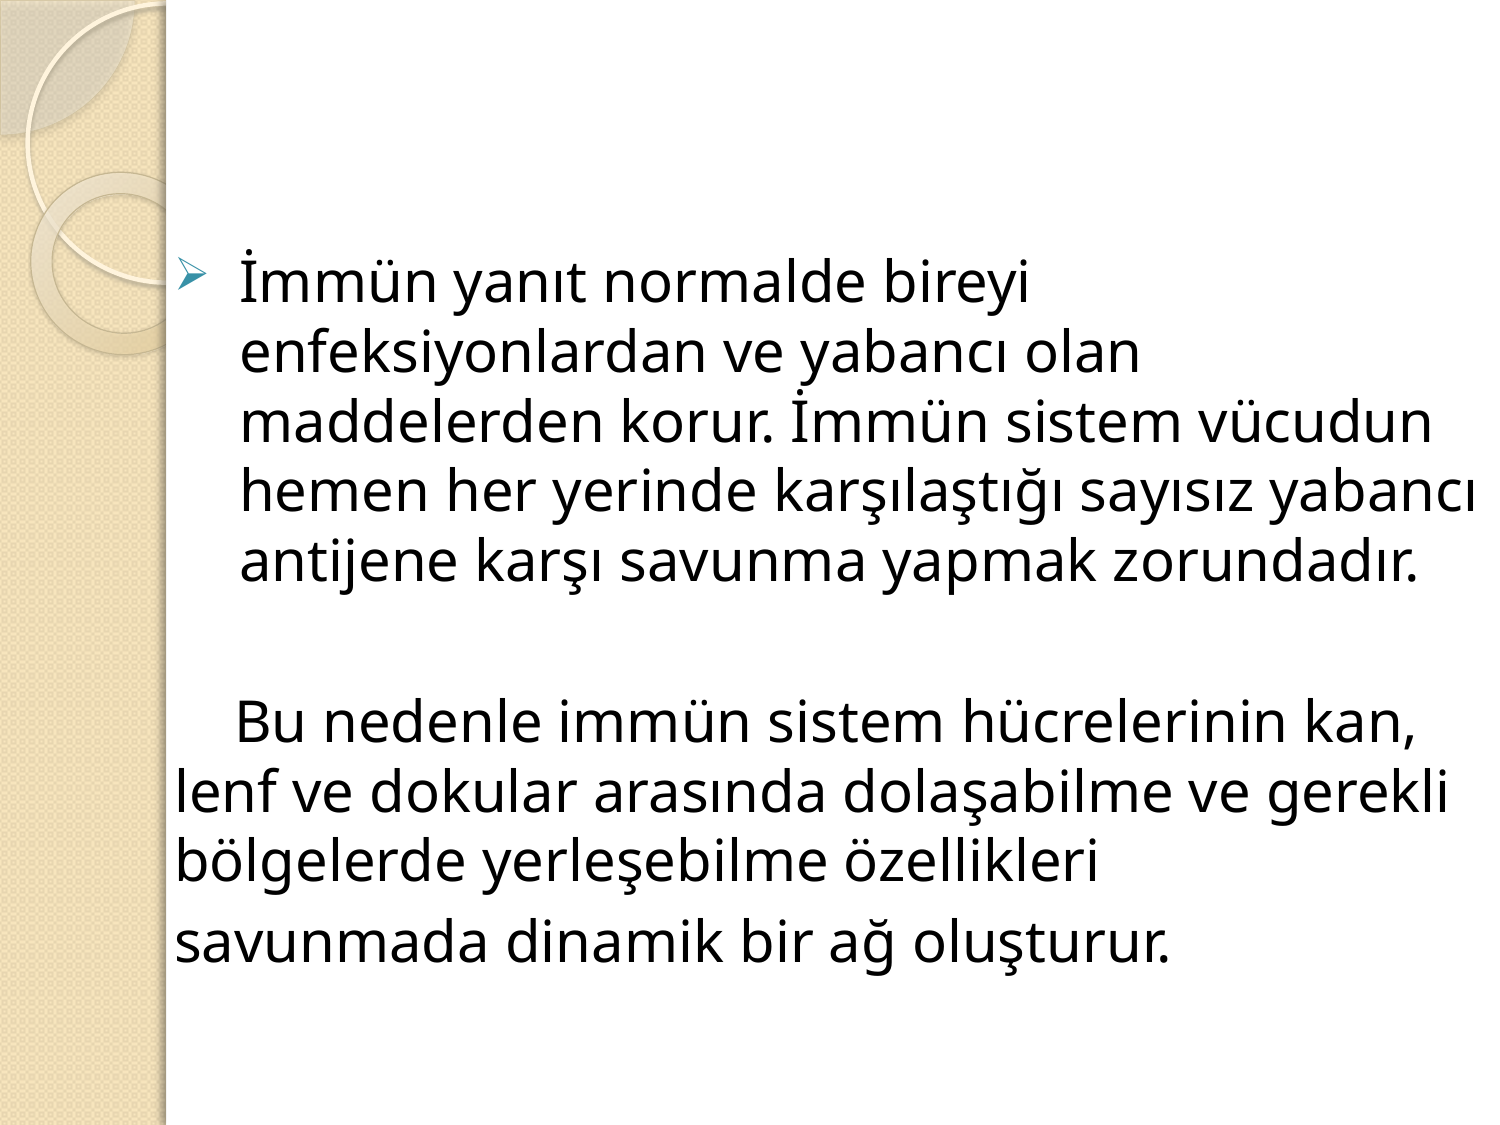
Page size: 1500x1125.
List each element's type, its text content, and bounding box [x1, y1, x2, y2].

list İmmün yanıt normalde bireyi enfeksiyonlardan ve yabancı olan maddelerden korur. İmmün sistem vücudun hemen her yerinde karşılaştığı sayısız yabancı antijene karşı savunma yapmak zorundadır. Bu nedenle immün sistem hücrelerinin kan, lenf ve dokular arasında dolaşabilme ve gerekli bölgelerde yerleşebilme özellikleri savunmada dinamik bir ağ oluşturur. [159, 237, 1500, 1025]
